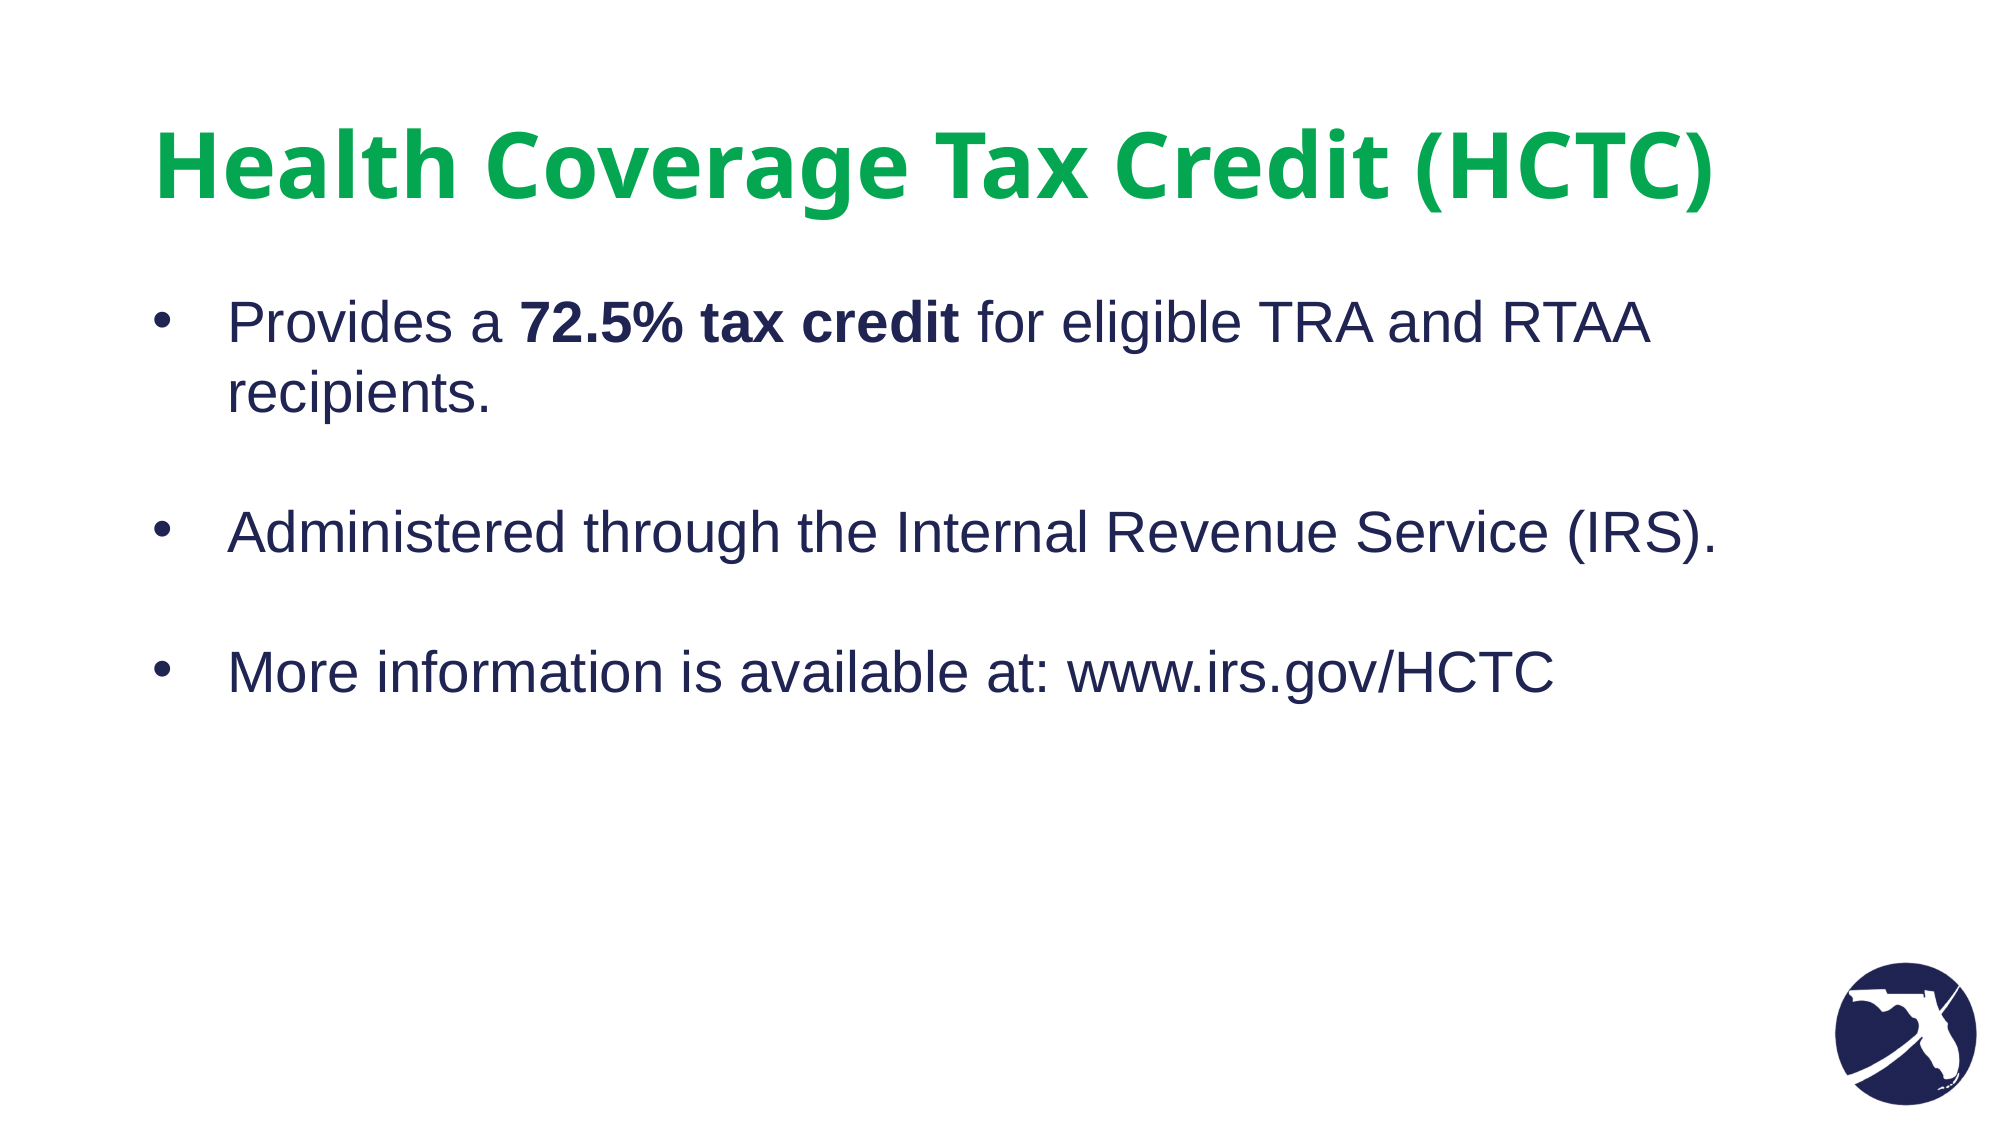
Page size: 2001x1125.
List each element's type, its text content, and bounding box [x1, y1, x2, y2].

title Health Coverage Tax Credit (HCTC) [137, 59, 1863, 276]
picture [1834, 961, 1979, 1109]
text_box Provides a 72.5% tax credit for eligible TRA and RTAA recipients. Administered through the Internal Revenue Service (IRS). More information is available at: www.irs.gov/HCTC [137, 276, 1863, 772]
